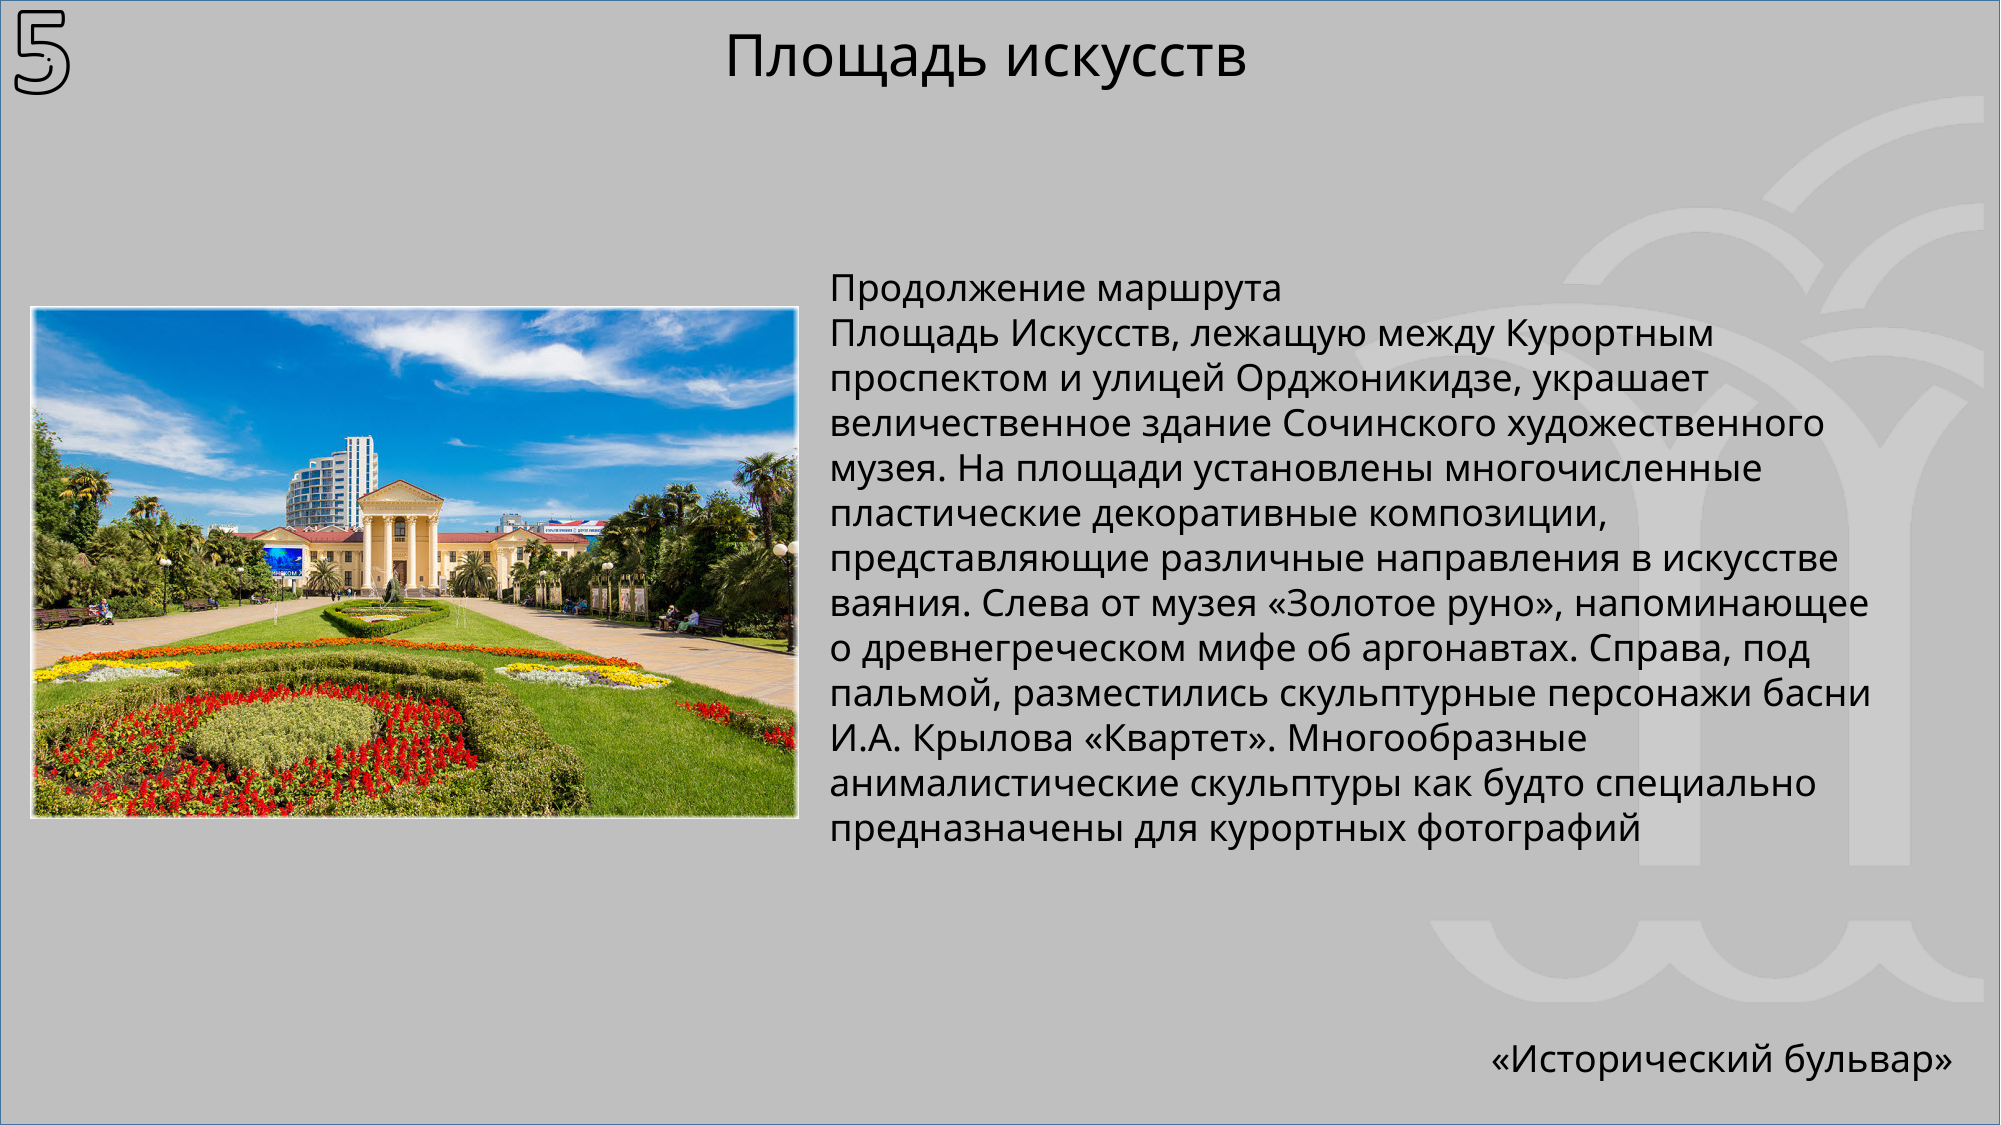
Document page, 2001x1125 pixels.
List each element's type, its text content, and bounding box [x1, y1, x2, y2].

text_box Площадь искусств [709, 10, 1922, 96]
picture [0, 10, 84, 95]
text_box Продолжение маршрута Площадь Искусств, лежащую между Курортным проспектом и улицей Орджоникидзе, украшает величественное здание Сочинского художественного музея. На площади установлены многочисленные пластические декоративные композиции, представляющие различные направления в искусстве ваяния. Слева от музея «Золотое руно», напоминающее о древнегреческом мифе об аргонавтах. Справа, под пальмой, разместились скульптурные персонажи басни И.А. Крылова «Квартет». Многообразные анималистические скульптуры как будто специально предназначены для курортных фотографий [814, 256, 1354, 857]
text_box «Исторический бульвар» [1476, 1028, 2000, 1088]
picture [1354, 96, 1984, 1002]
picture [30, 306, 799, 819]
text_box [0, 0, 2000, 1125]
